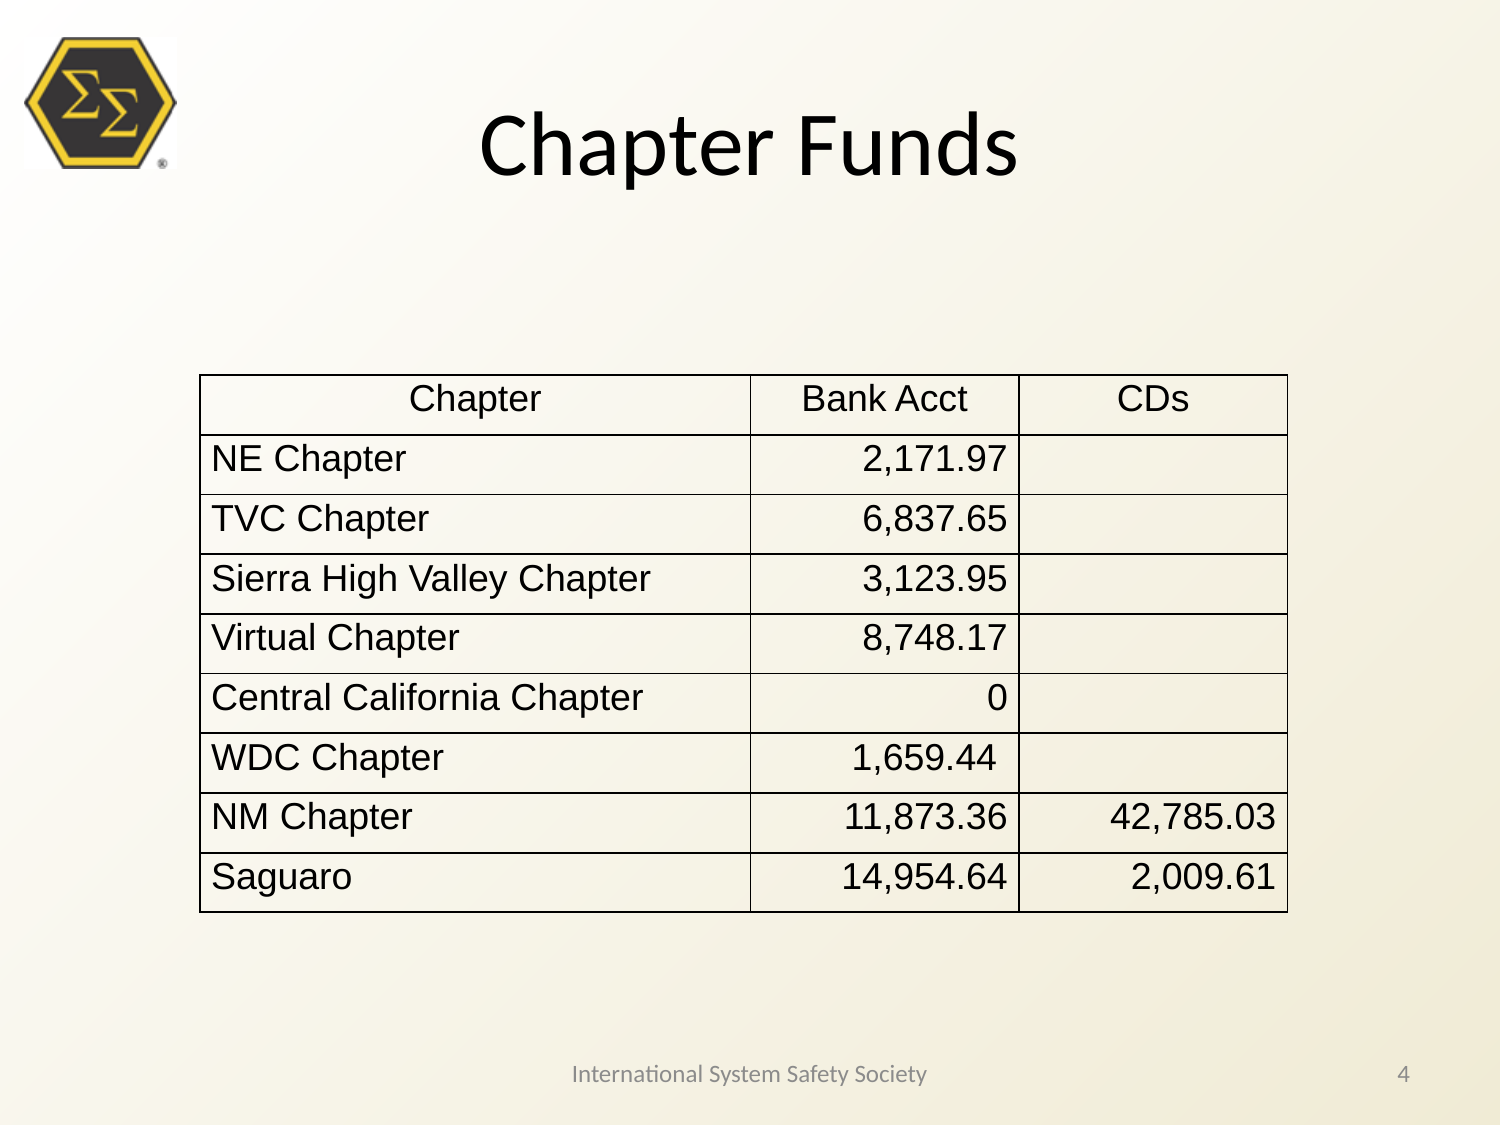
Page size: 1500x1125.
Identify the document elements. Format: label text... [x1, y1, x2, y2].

table_cell [1020, 674, 1287, 732]
table_header CDs [1020, 376, 1287, 434]
table_cell TVC Chapter [201, 495, 750, 553]
picture [24, 37, 177, 169]
table_cell 11,873.36 [751, 794, 1018, 852]
table_header Bank Acct [751, 376, 1018, 434]
table_header Chapter [201, 376, 750, 434]
table_cell 3,123.95 [751, 555, 1018, 613]
table_cell 2,009.61 [1020, 854, 1287, 911]
table_cell [1020, 615, 1287, 673]
table_cell Saguaro [201, 854, 750, 911]
table_cell [1020, 734, 1287, 792]
table_cell [1020, 495, 1287, 553]
slide_number 4 [1074, 1042, 1425, 1103]
table_cell 8,748.17 [751, 615, 1018, 673]
table_cell NM Chapter [201, 794, 750, 852]
table_cell 0 [751, 674, 1018, 732]
table_cell NE Chapter [201, 436, 750, 494]
footer International System Safety Society [512, 1042, 988, 1103]
table_cell 42,785.03 [1020, 794, 1287, 852]
table_cell Virtual Chapter [201, 615, 750, 673]
table_cell [1020, 436, 1287, 494]
table_cell [1020, 555, 1287, 613]
text_box Chapter Funds [74, 45, 1425, 233]
table_cell 2,171.97 [751, 436, 1018, 494]
table_cell Sierra High Valley Chapter [201, 555, 750, 613]
table_cell 1,659.44 [751, 734, 1018, 792]
table_cell 14,954.64 [751, 854, 1018, 911]
table_cell WDC Chapter [201, 734, 750, 792]
table_cell 6,837.65 [751, 495, 1018, 553]
table_cell Central California Chapter [201, 674, 750, 732]
